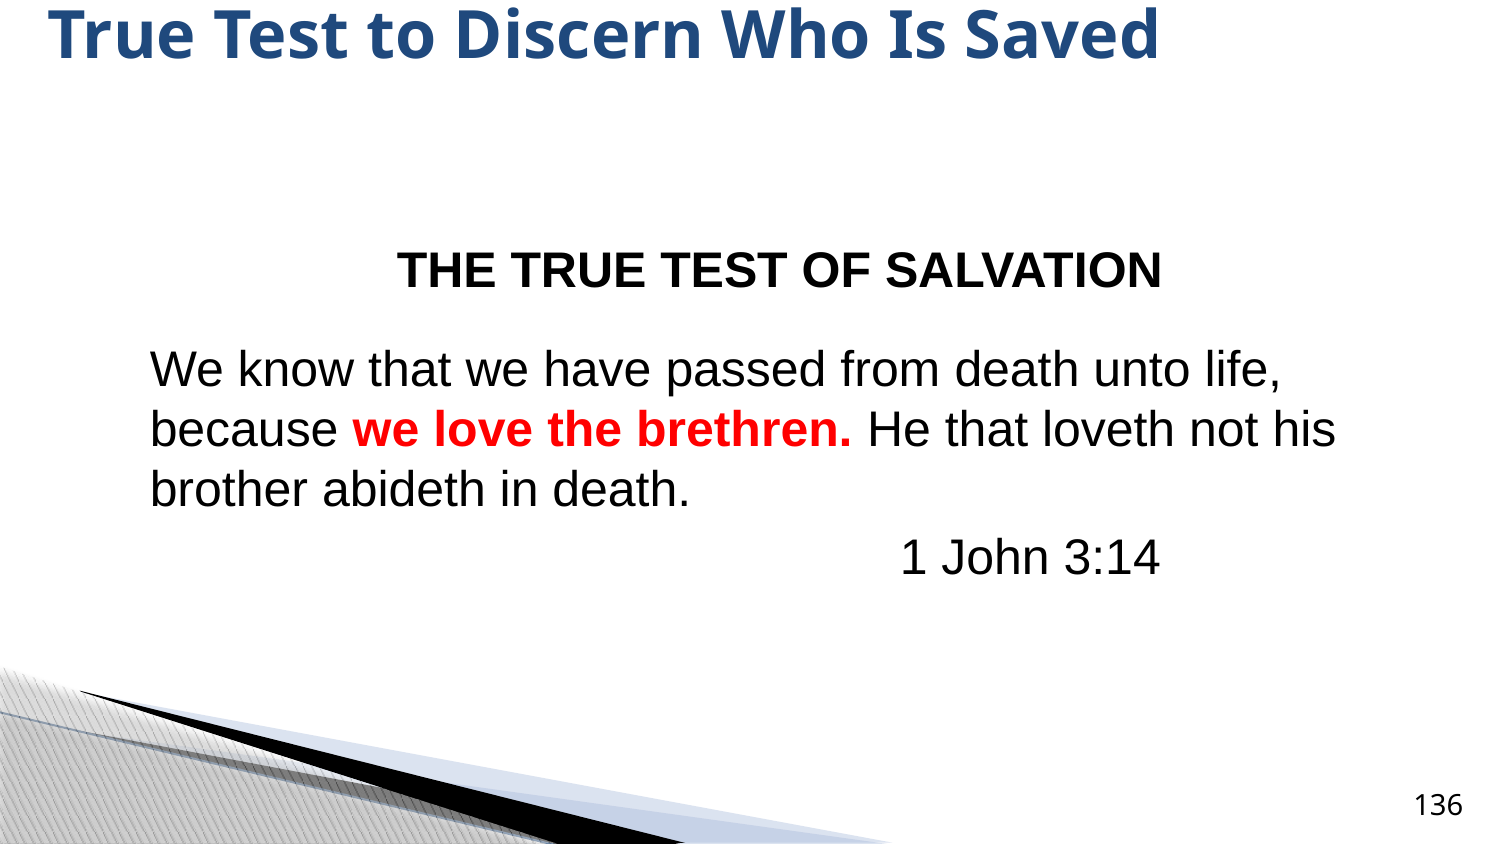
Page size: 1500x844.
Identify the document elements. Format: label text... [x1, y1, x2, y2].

list THE TRUE TEST OF SALVATION We know that we have passed from death unto life, because we love the brethren. He that loveth not his brother abideth in death. 1 John 3:14 [75, 221, 1425, 844]
slide_number 136 [1362, 796, 1479, 834]
title True Test to Discern Who Is Saved [32, 0, 1496, 64]
